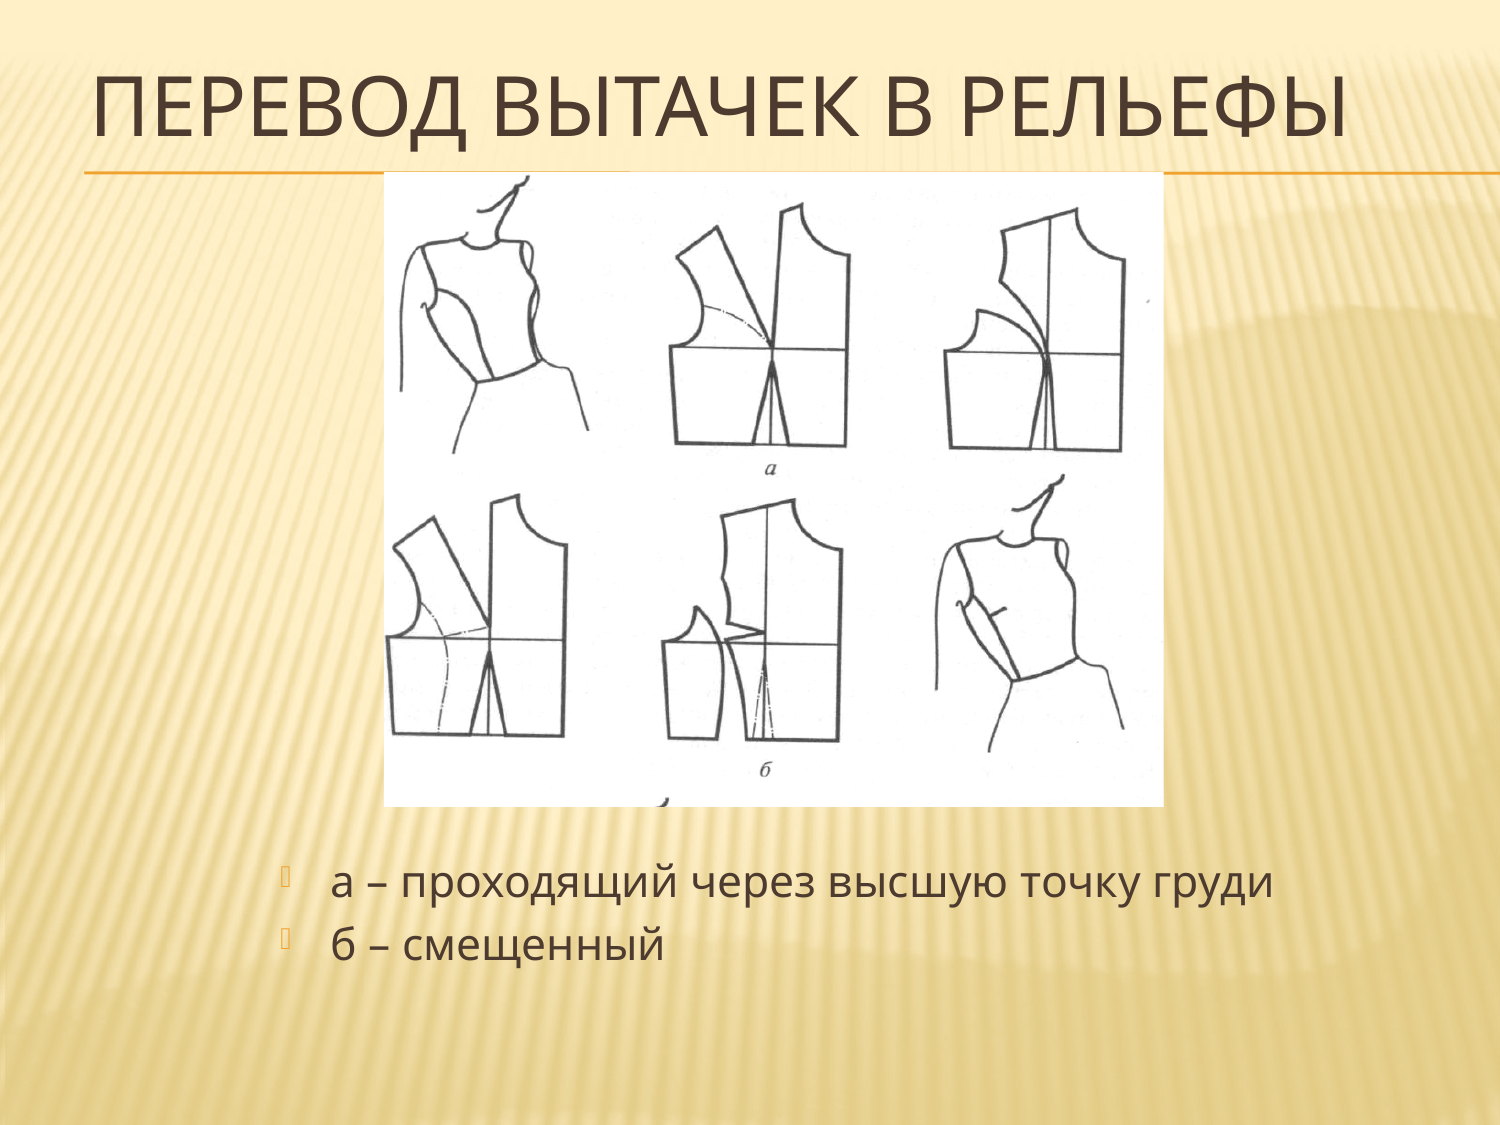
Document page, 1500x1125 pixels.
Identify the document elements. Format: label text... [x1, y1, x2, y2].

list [383, 172, 1164, 807]
list а – проходящий через высшую точку груди б – смещенный [265, 846, 1376, 1012]
title Перевод вытачек в рельефы [75, 45, 1425, 161]
